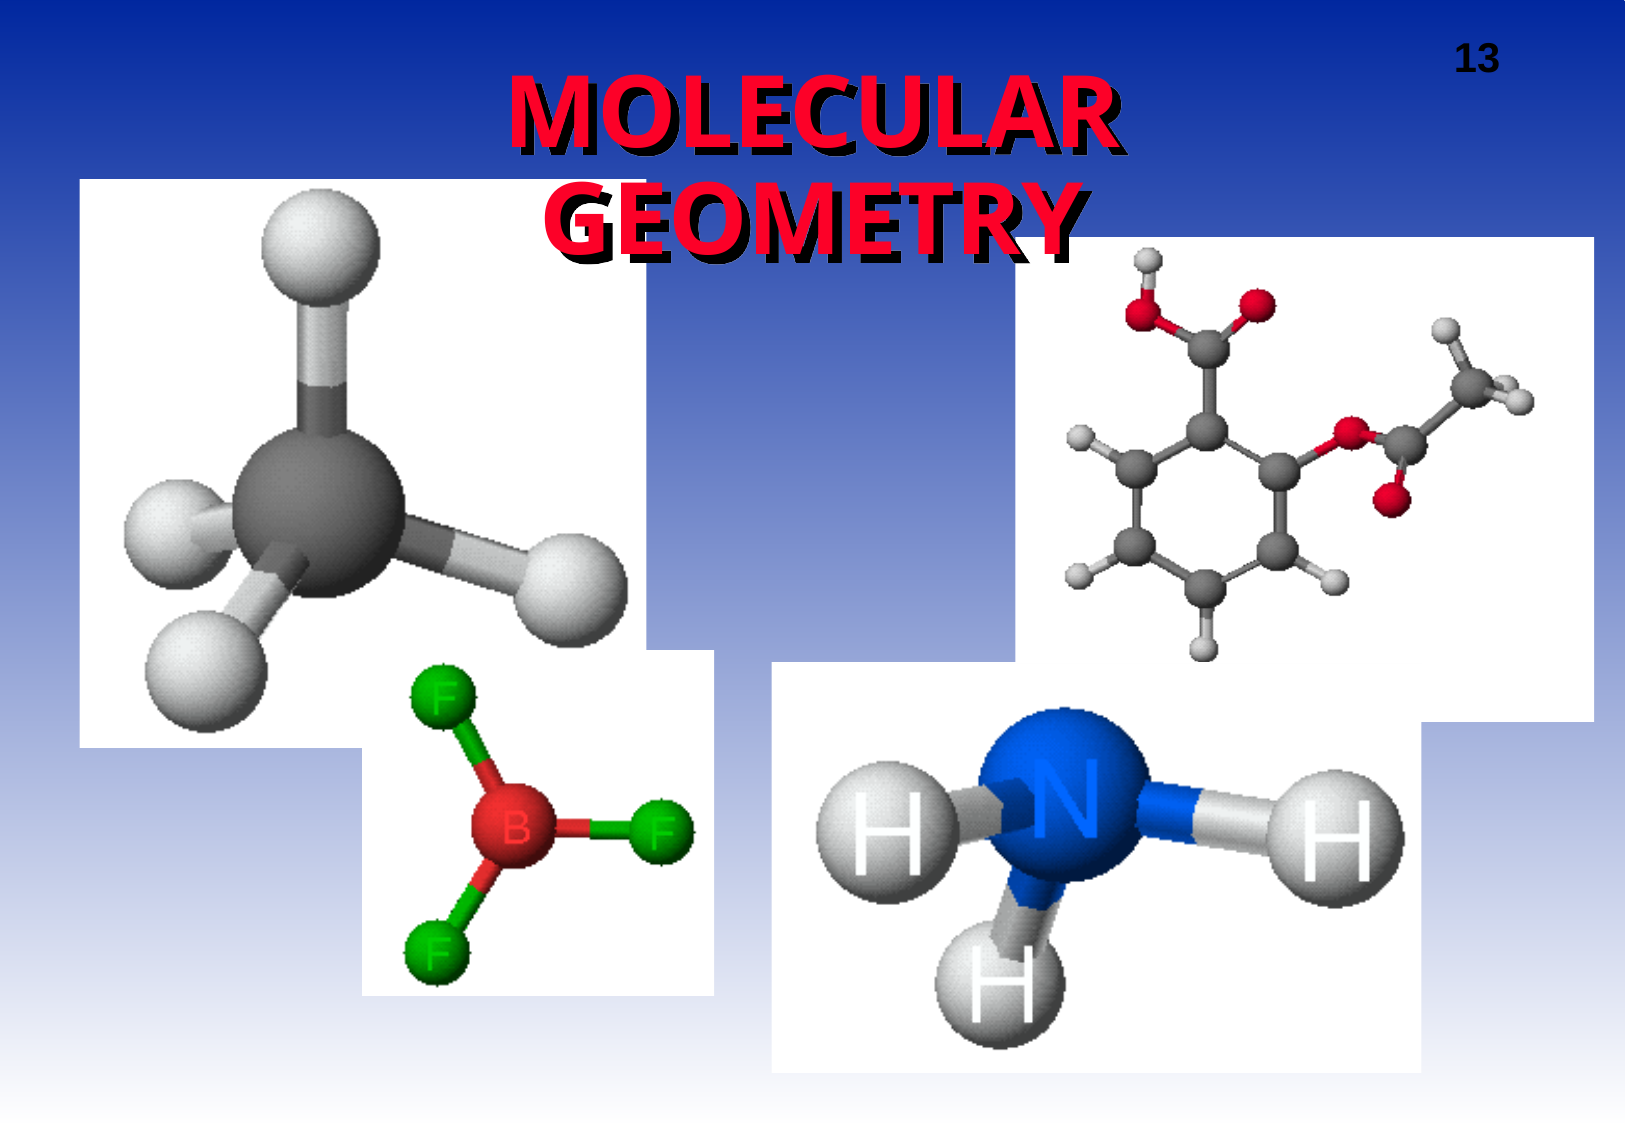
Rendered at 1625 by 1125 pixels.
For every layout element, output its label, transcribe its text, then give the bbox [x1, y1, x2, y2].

picture [79, 178, 715, 996]
picture [771, 237, 1595, 1074]
title MOLECULAR GEOMETRY [225, 75, 1400, 263]
